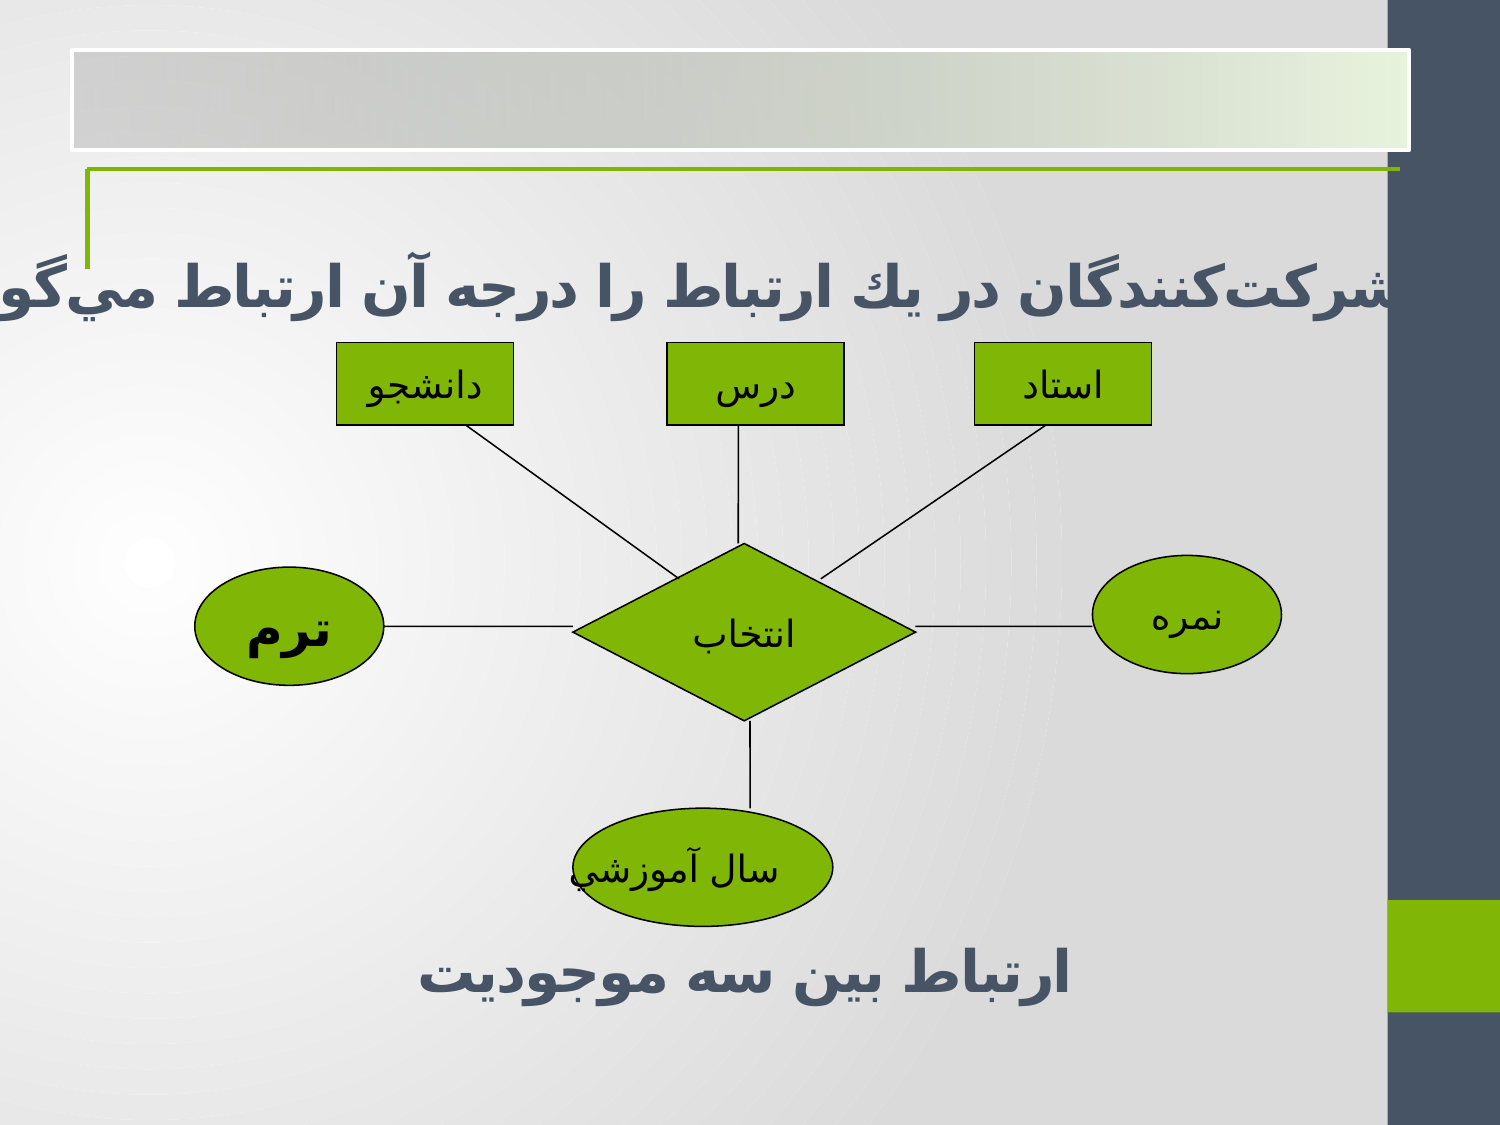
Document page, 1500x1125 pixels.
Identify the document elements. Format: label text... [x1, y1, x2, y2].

text_box استاد [974, 342, 1152, 426]
text_box سال آموزشي [572, 808, 833, 926]
text_box درس [667, 342, 845, 426]
text_box تعداد شركت‌كنندگان در يك ارتباط را درجه آن ارتباط مي‌گويند. [0, 241, 1500, 327]
text_box [70, 48, 1411, 152]
text_box نمره [1092, 555, 1282, 674]
text_box انتخاب [572, 543, 916, 721]
text_box ترم [194, 567, 384, 686]
text_box ارتباط بين سه موجوديت [402, 926, 1088, 1011]
text_box دانشجو [336, 342, 514, 426]
